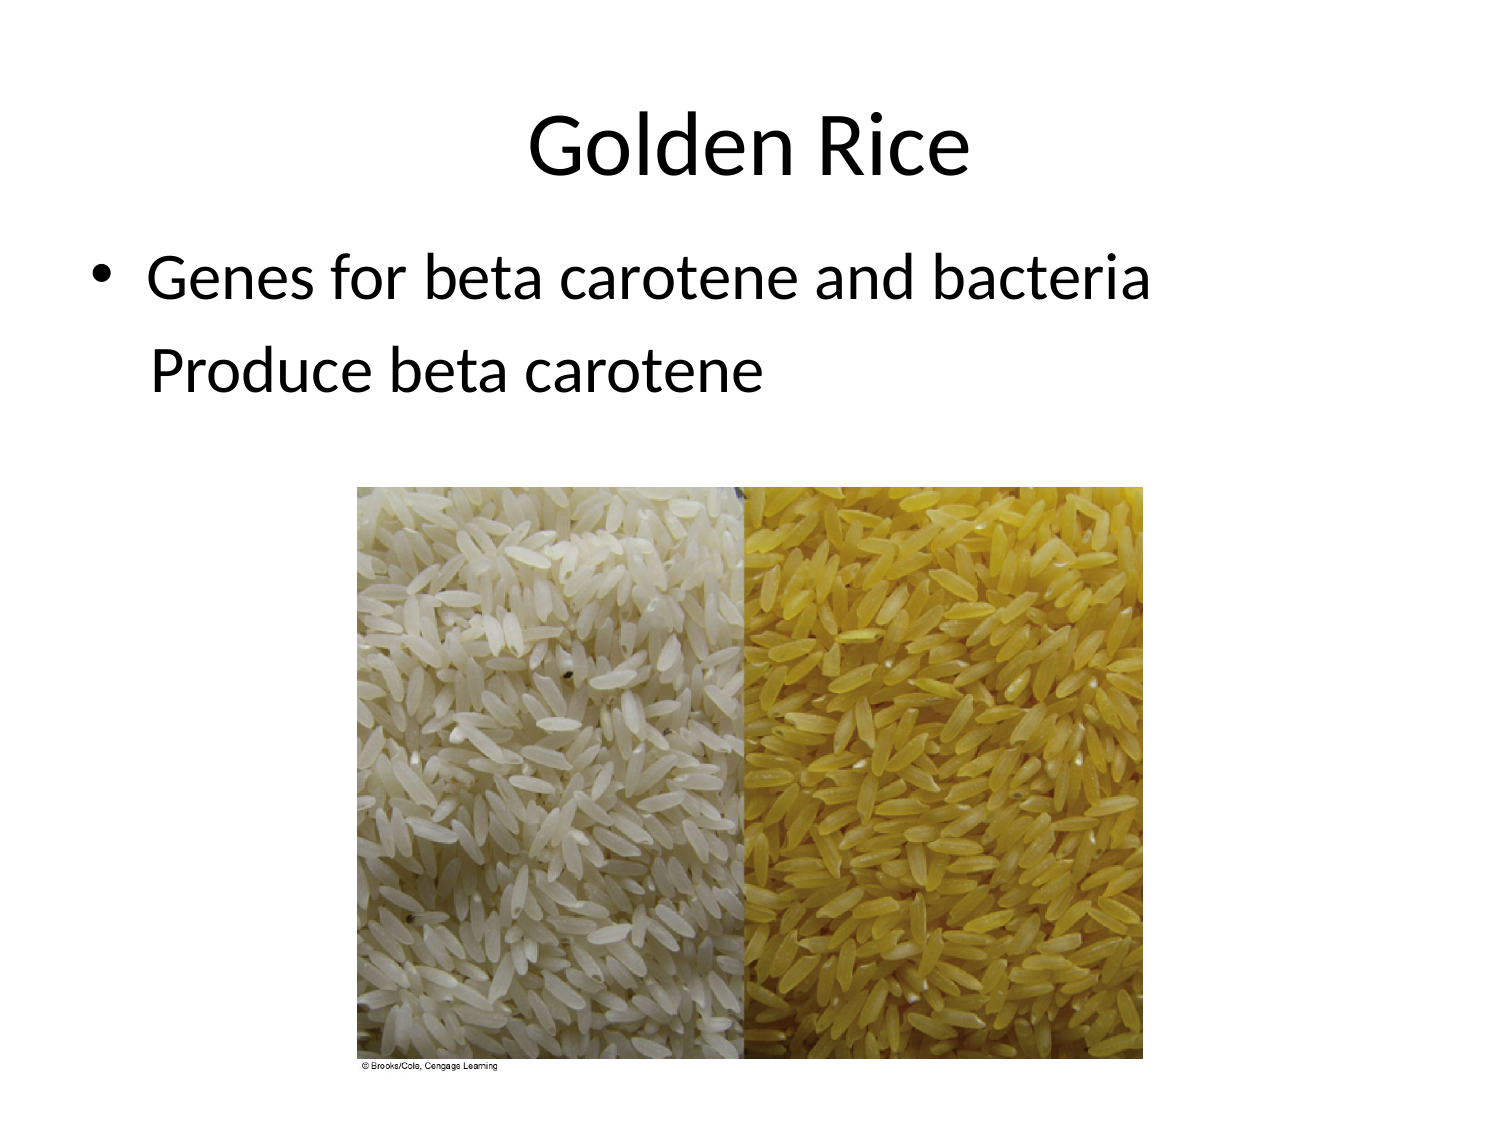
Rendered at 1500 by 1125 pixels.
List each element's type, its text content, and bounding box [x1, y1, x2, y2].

picture [357, 487, 1143, 1074]
list Genes for beta carotene and bacteria Produce beta carotene [75, 224, 1338, 469]
title Golden Rice [75, 45, 1425, 233]
